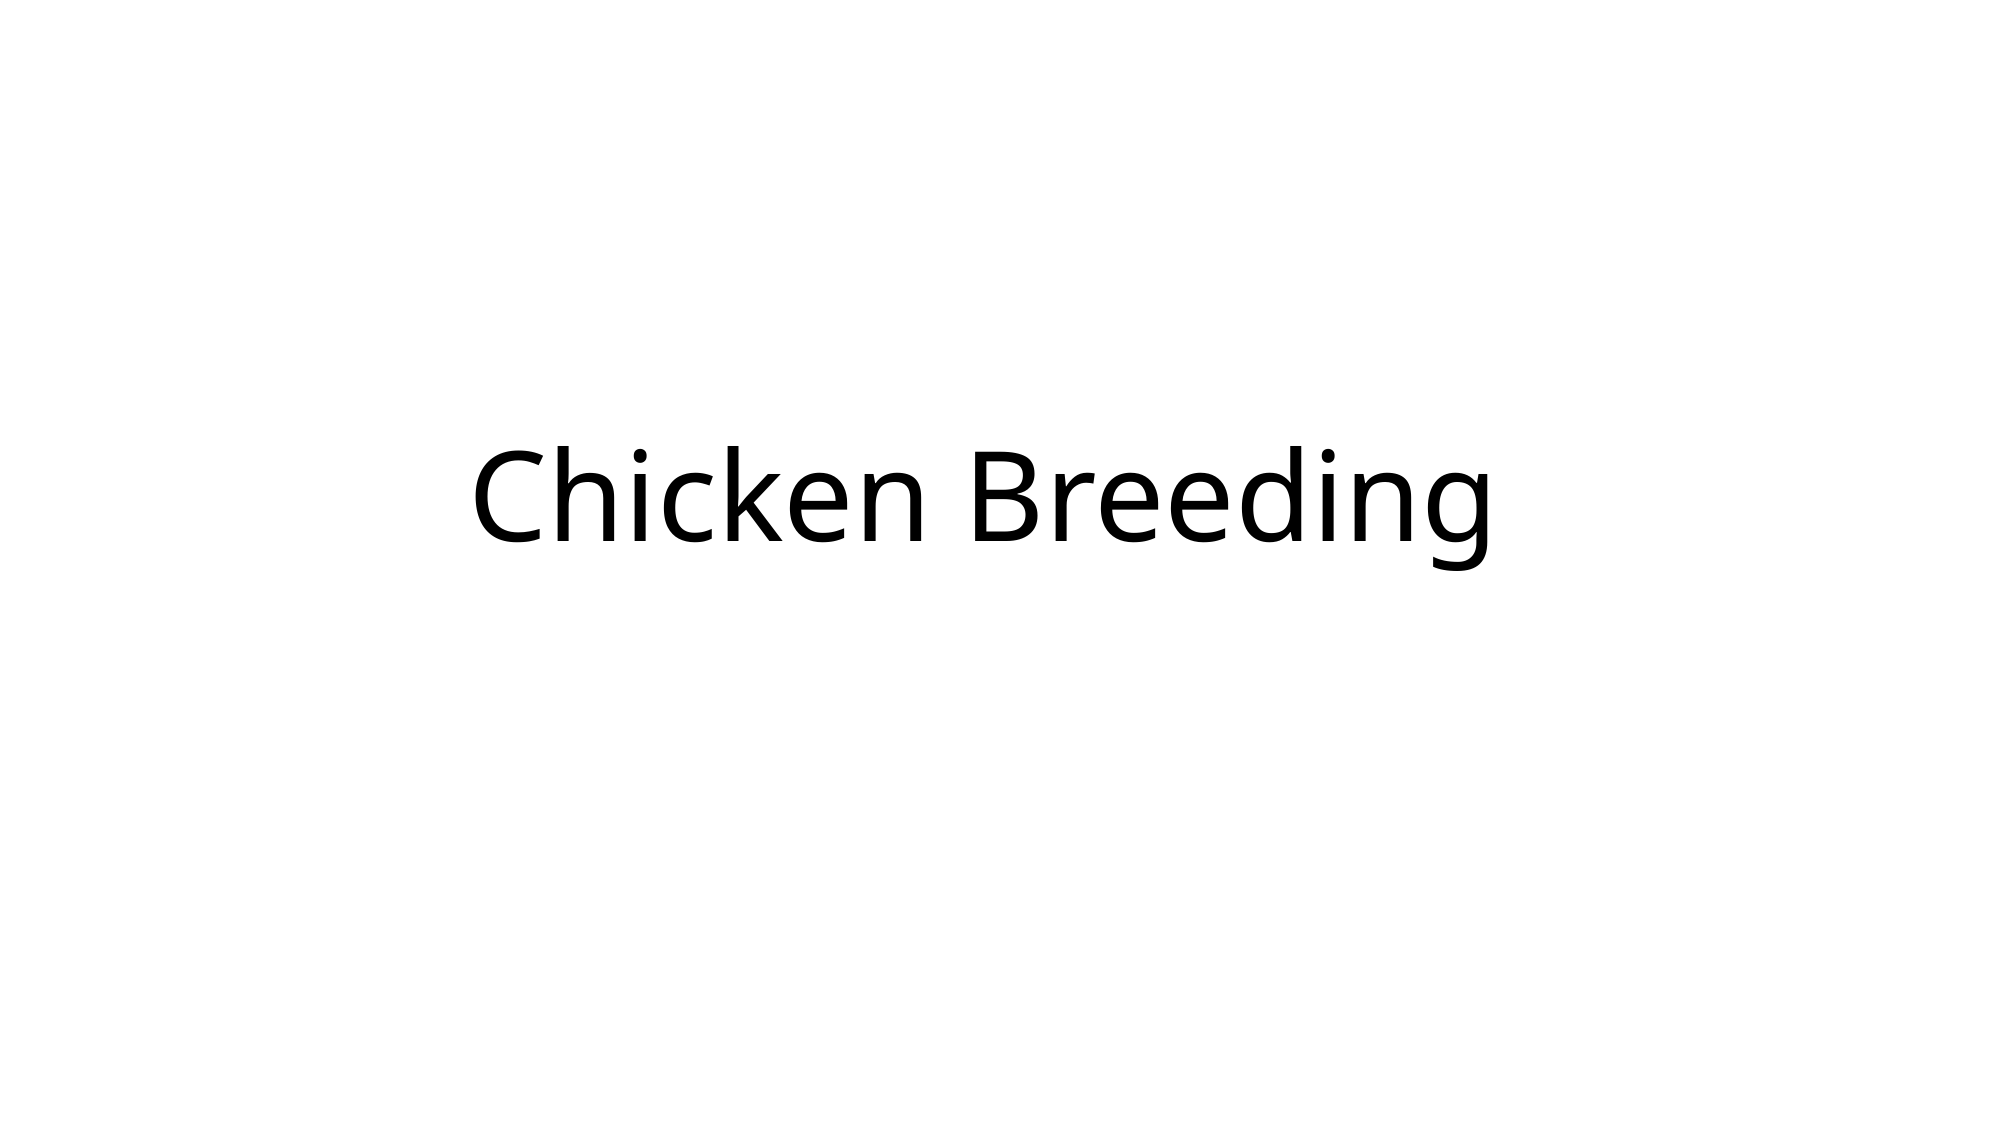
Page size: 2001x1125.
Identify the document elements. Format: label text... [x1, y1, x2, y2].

title Chicken Breeding [249, 184, 1750, 576]
